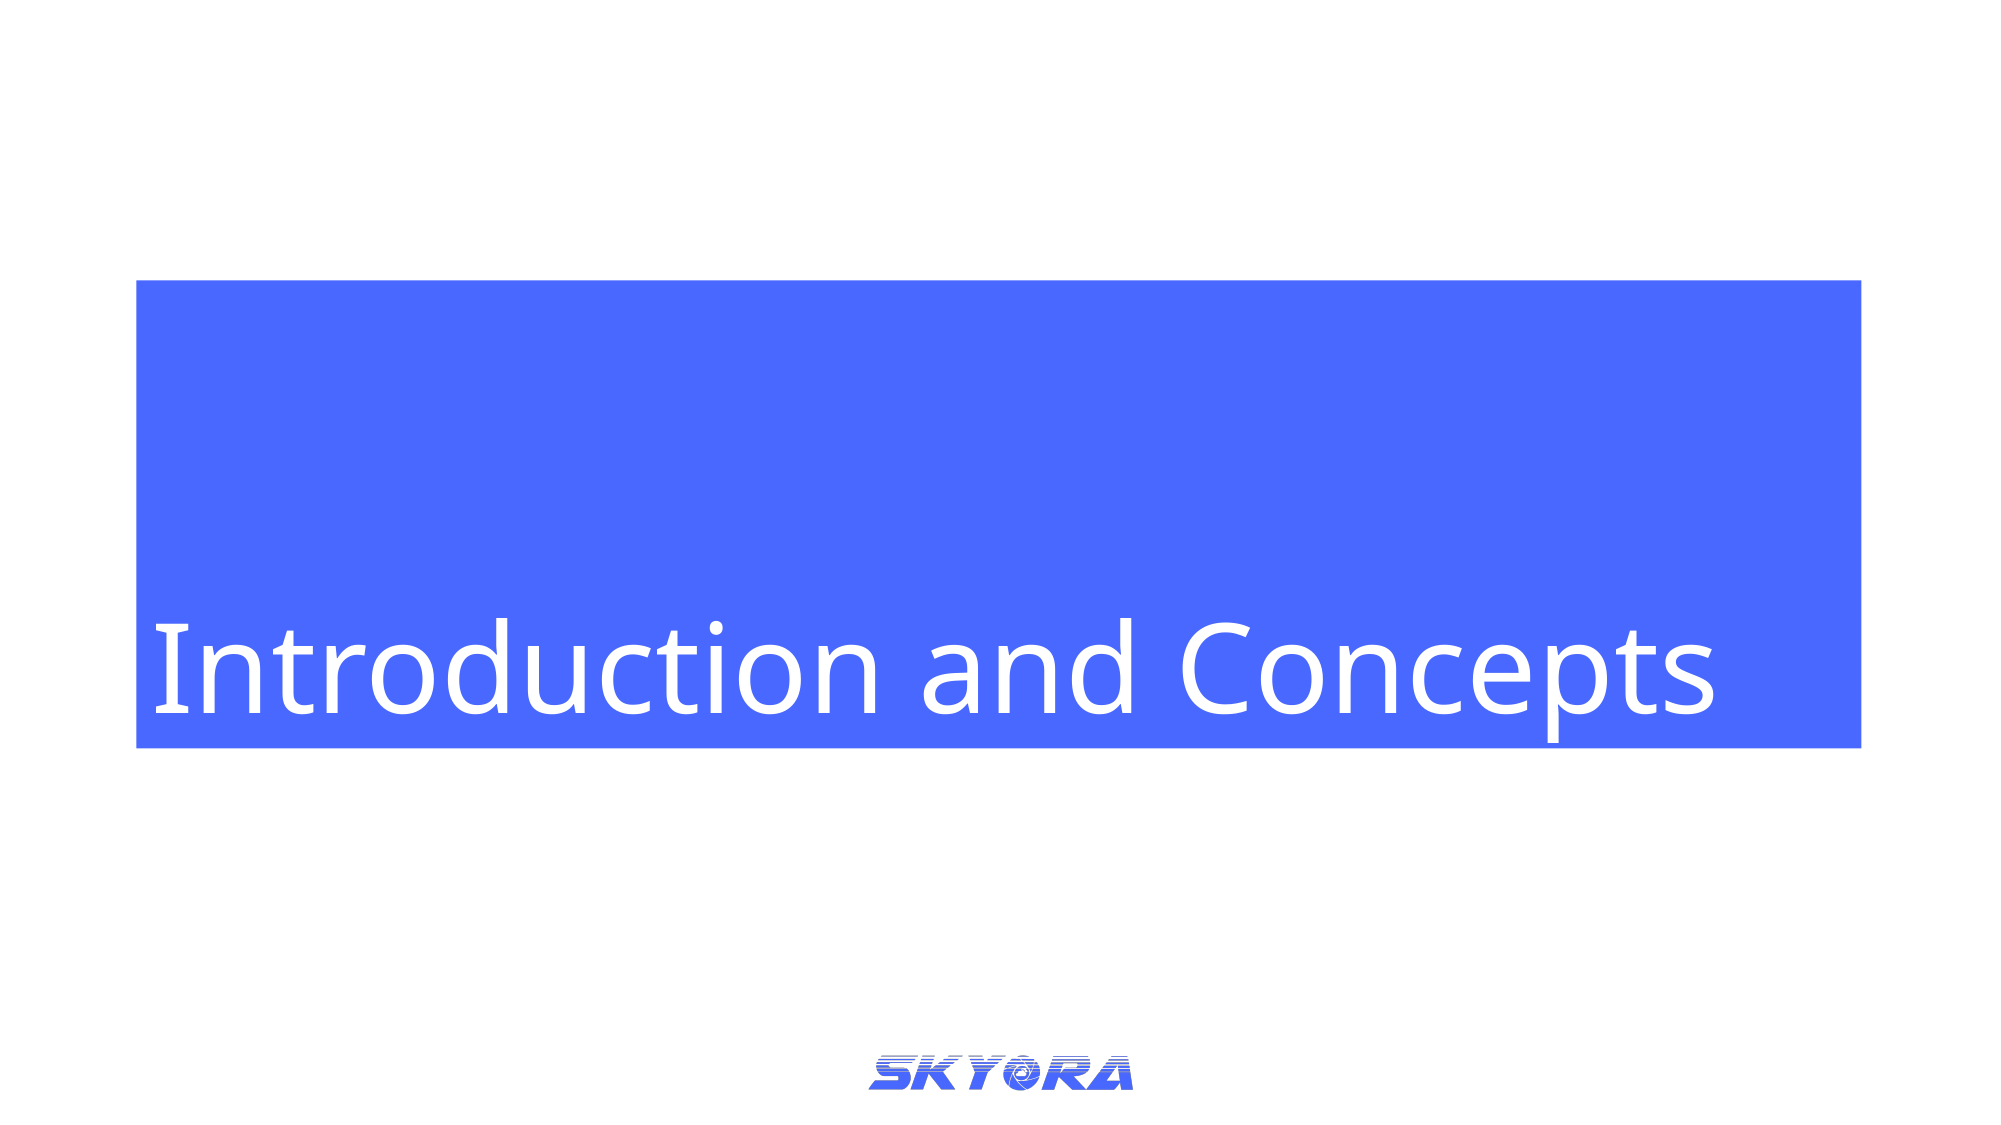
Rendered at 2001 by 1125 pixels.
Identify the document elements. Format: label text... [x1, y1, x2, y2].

picture [864, 1052, 1136, 1093]
title Introduction and Concepts [136, 280, 1862, 749]
